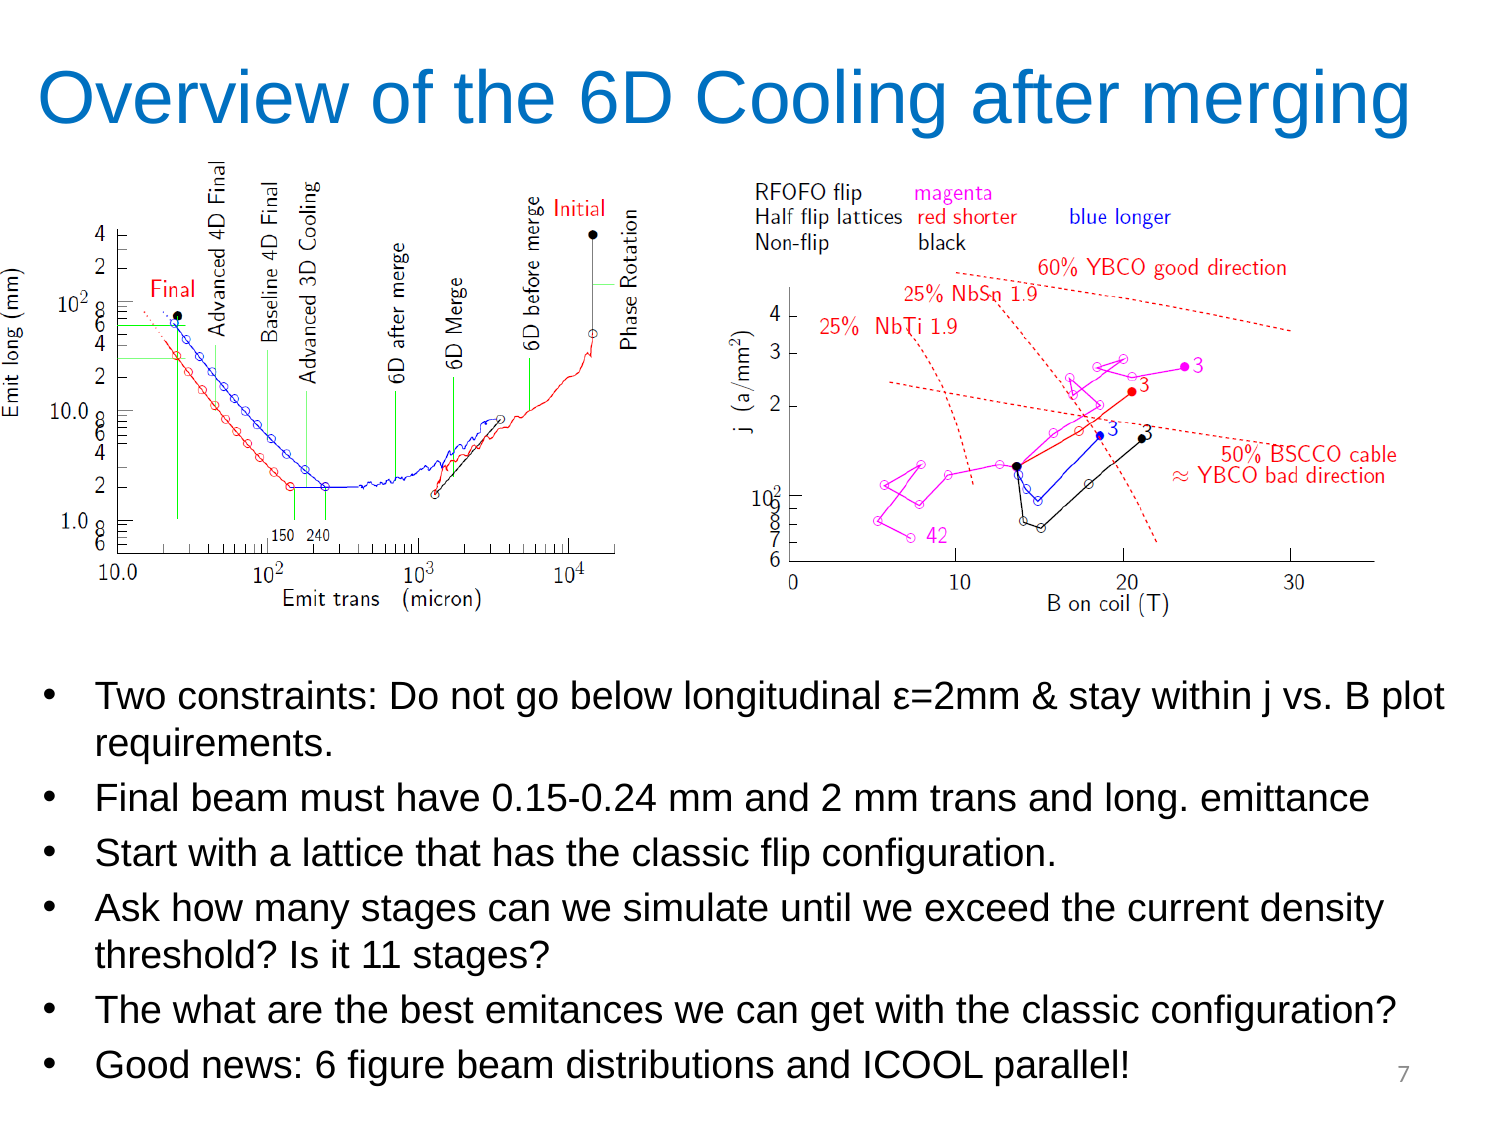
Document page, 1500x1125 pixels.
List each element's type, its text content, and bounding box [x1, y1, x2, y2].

title Overview of the 6D Cooling after merging [0, 0, 1475, 188]
picture [0, 149, 647, 634]
picture [724, 169, 1434, 631]
list Two constraints: Do not go below longitudinal ε=2mm & stay within j vs. B plot requirements. Final beam must have 0.15-0.24 mm and 2 mm trans and long. emittance Start with a lattice that has the classic flip configuration. Ask how many stages can we simulate until we exceed the current density threshold? Is it 11 stages? The what are the best emitances we can get with the classic configuration? Good news: 6 figure beam distributions and ICOOL parallel! [27, 662, 1500, 1103]
slide_number 7 [1074, 1042, 1425, 1103]
